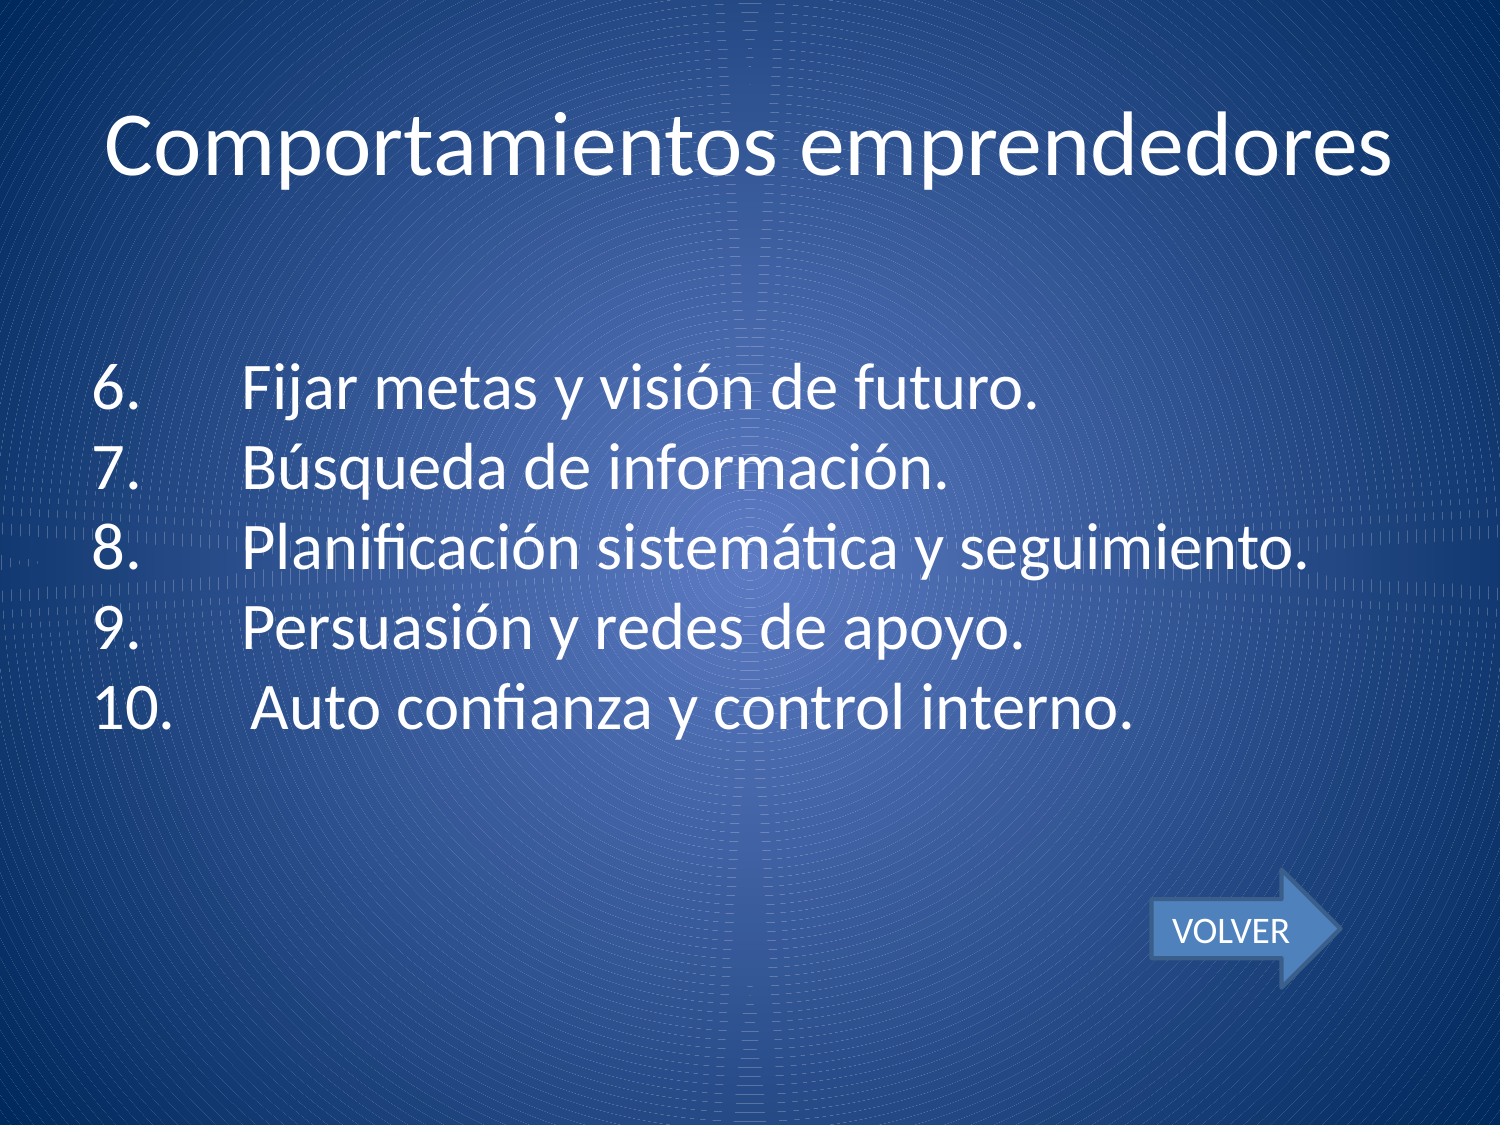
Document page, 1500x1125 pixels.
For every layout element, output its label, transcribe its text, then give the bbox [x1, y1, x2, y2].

title Comportamientos emprendedores [75, 45, 1425, 233]
text_box VOLVER [1149, 867, 1343, 990]
text_box 6. Fijar metas y visión de futuro. 7. Búsqueda de información. 8. Planificación sistemática y seguimiento. 9. Persuasión y redes de apoyo. Auto confianza y control interno. [76, 255, 1436, 910]
